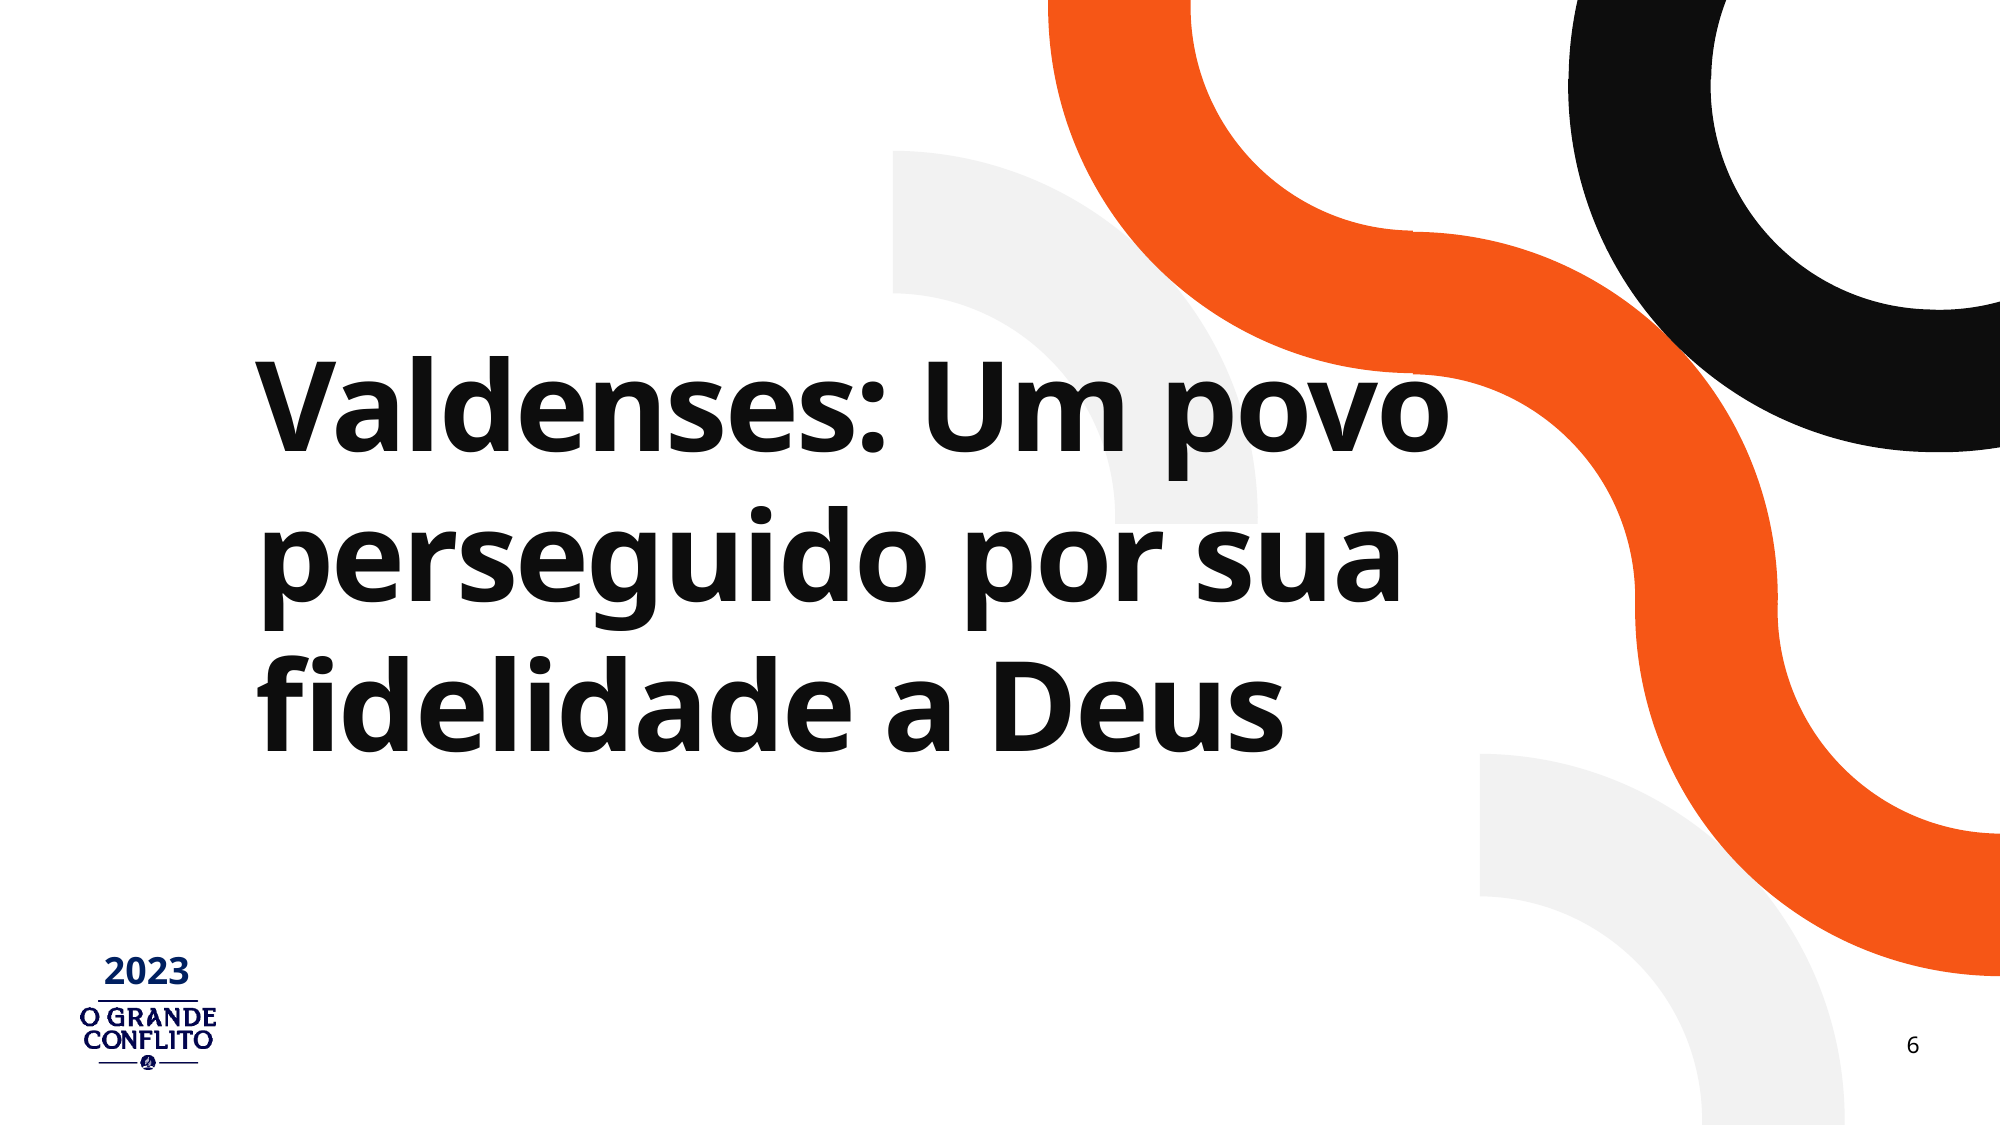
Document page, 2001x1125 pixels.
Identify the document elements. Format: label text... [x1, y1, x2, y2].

text_box Valdenses: Um povo perseguido por sua fidelidade a Deus [247, 319, 892, 785]
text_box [892, 0, 2000, 1125]
picture [80, 1000, 216, 1070]
